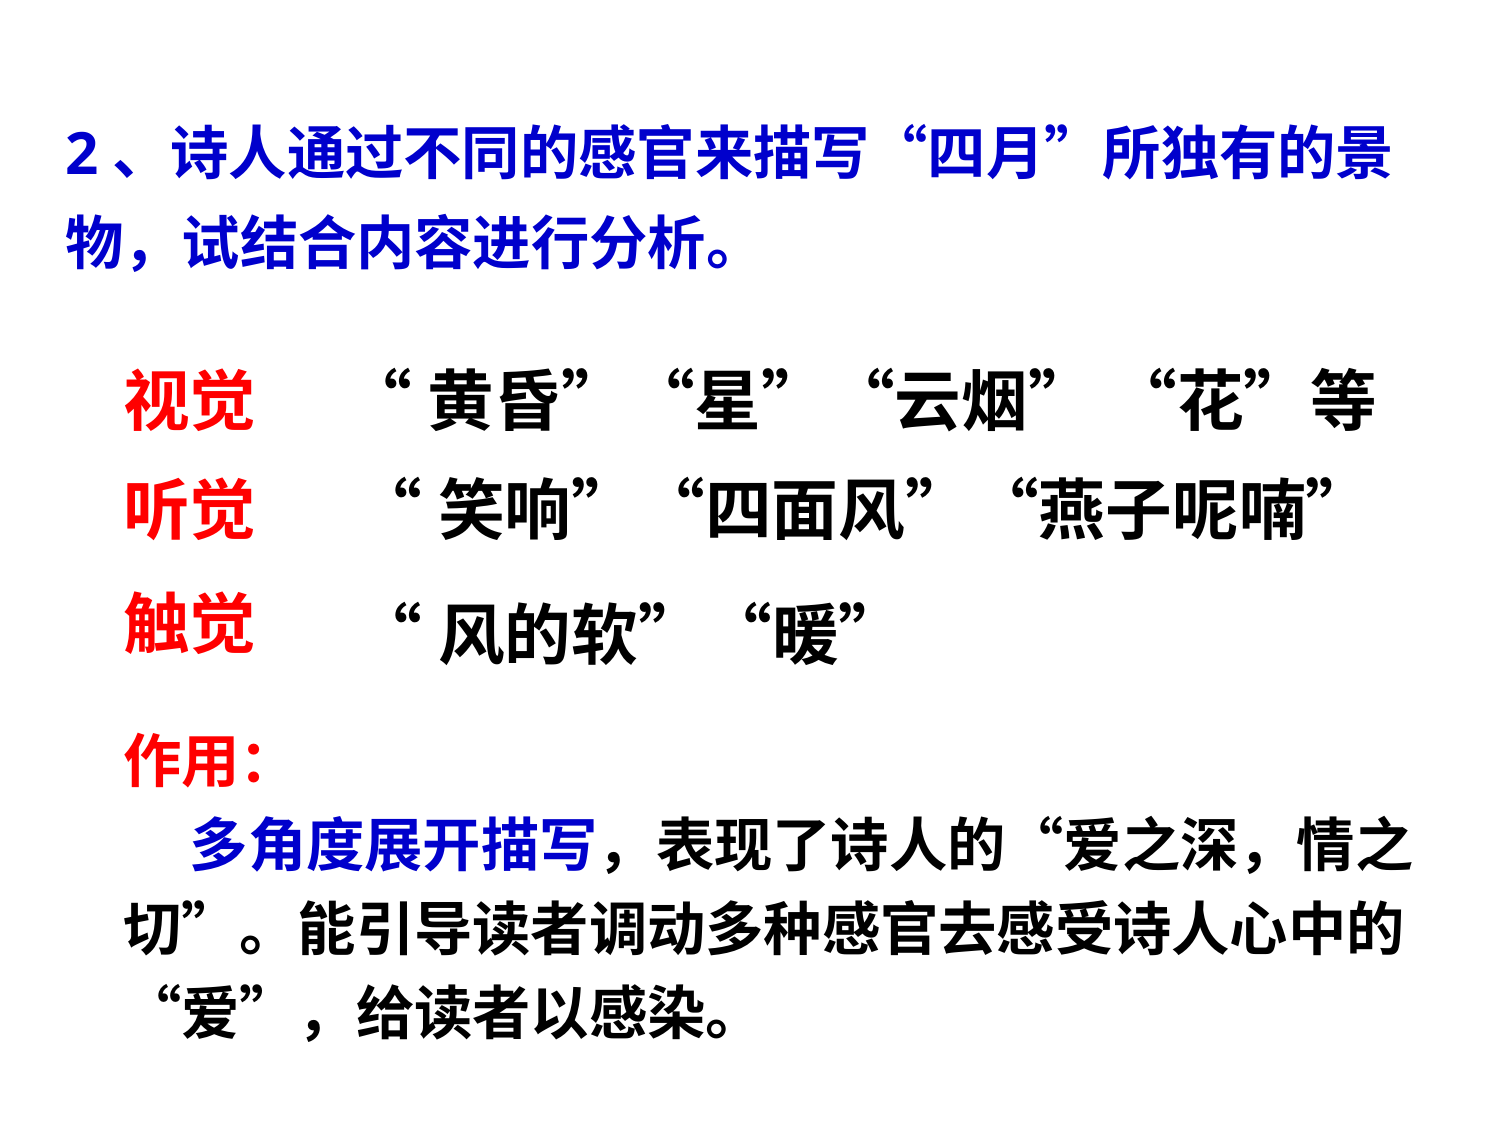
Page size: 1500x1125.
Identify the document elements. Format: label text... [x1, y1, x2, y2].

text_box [108, 372, 1412, 680]
text_box 2、诗人通过不同的感官来描写“四月”所独有的景物，试结合内容进行分析。 [50, 87, 1431, 284]
text_box 作用： 多角度展开描写，表现了诗人的“爱之深，情之切”。能引导读者调动多种感官去感受诗人心中的“爱”，给读者以感染。 [108, 703, 1449, 1054]
